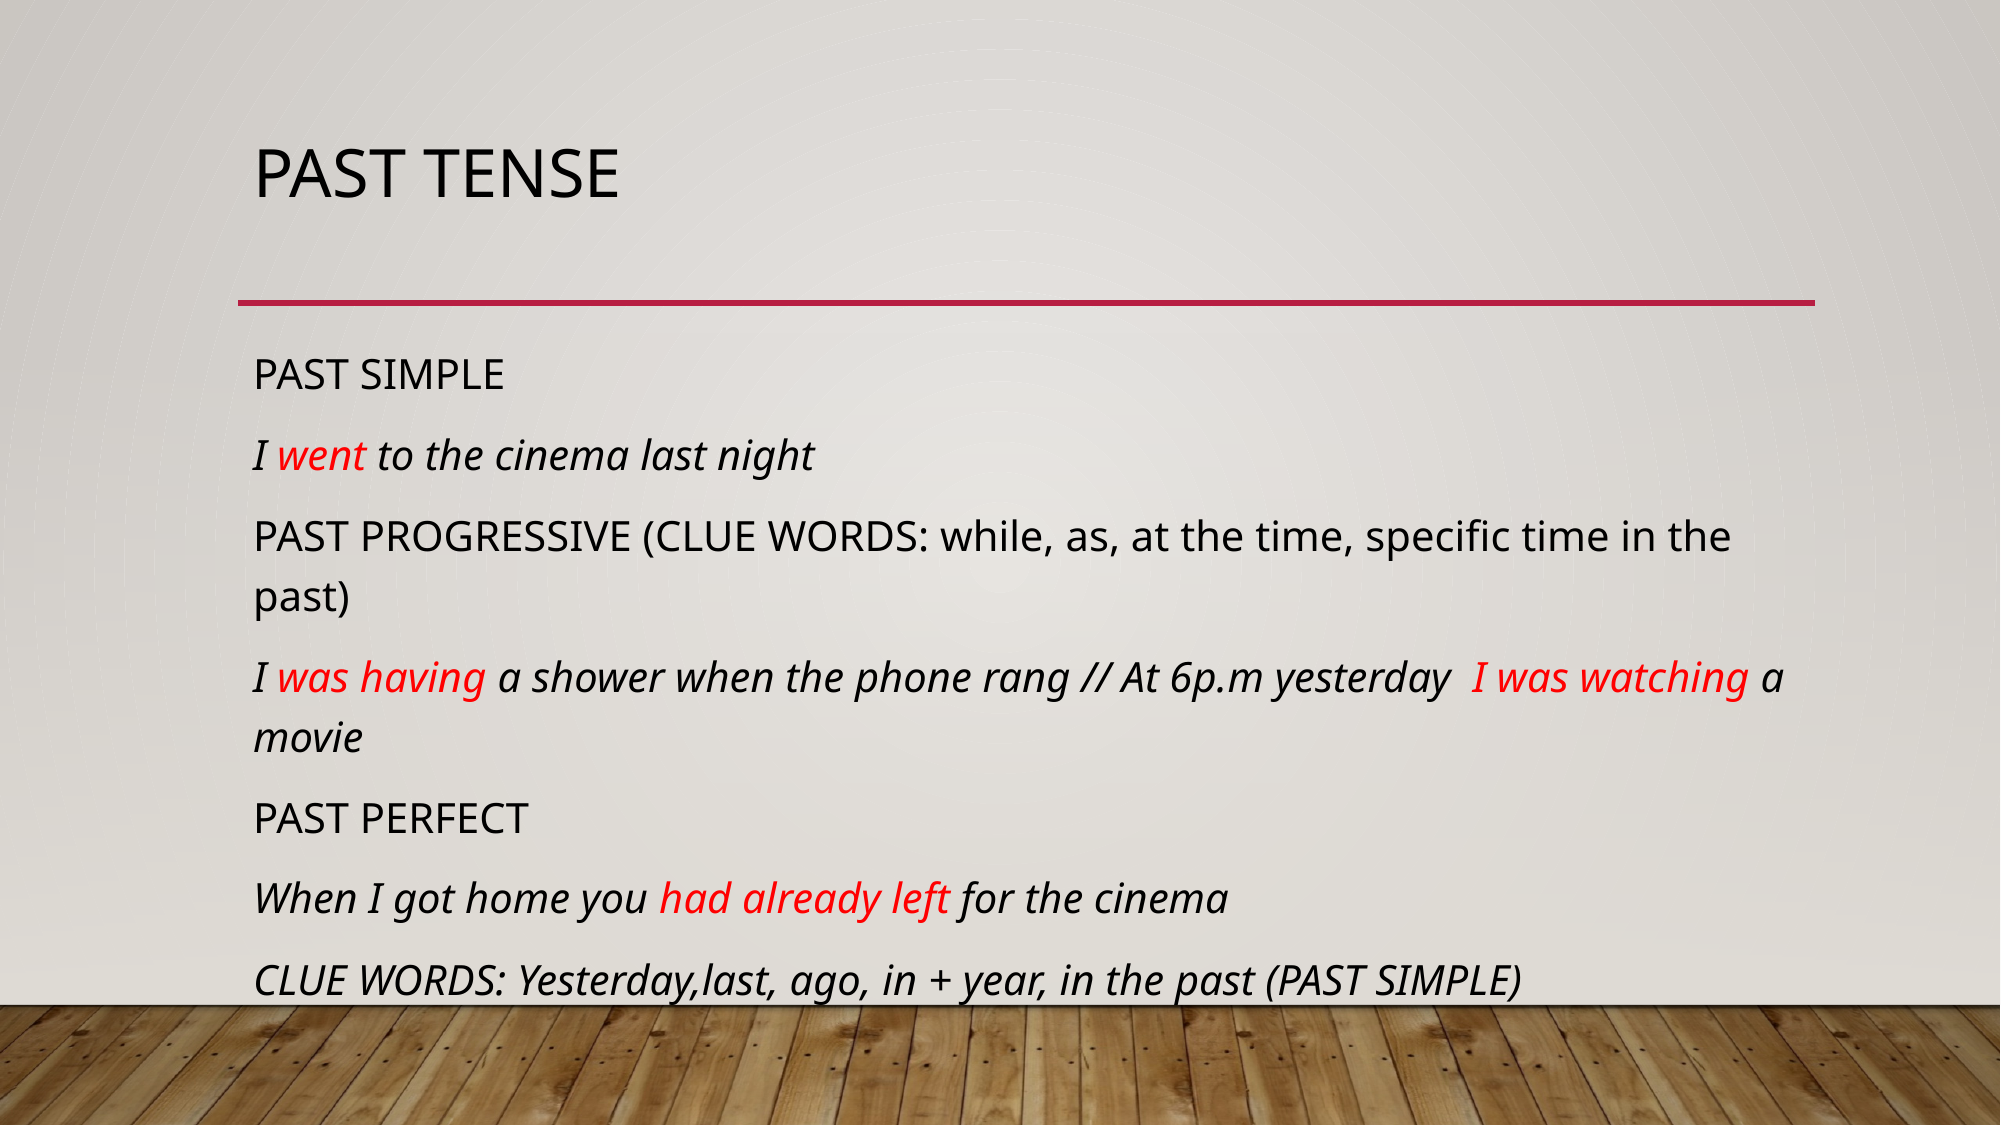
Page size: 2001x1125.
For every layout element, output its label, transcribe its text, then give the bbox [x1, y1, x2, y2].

list PAST SIMPLE I went to the cinema last night PAST PROGRESSIVE (CLUE WORDS: while, as, at the time, specific time in the past) I was having a shower when the phone rang // At 6p.m yesterday I was watching a movie PAST PERFECT When I got home you had already left for the cinema CLUE WORDS: Yesterday,last, ago, in + year, in the past (PAST SIMPLE) [238, 330, 1814, 897]
picture [0, 1005, 2000, 1125]
title PAST TENSE [238, 131, 1814, 305]
